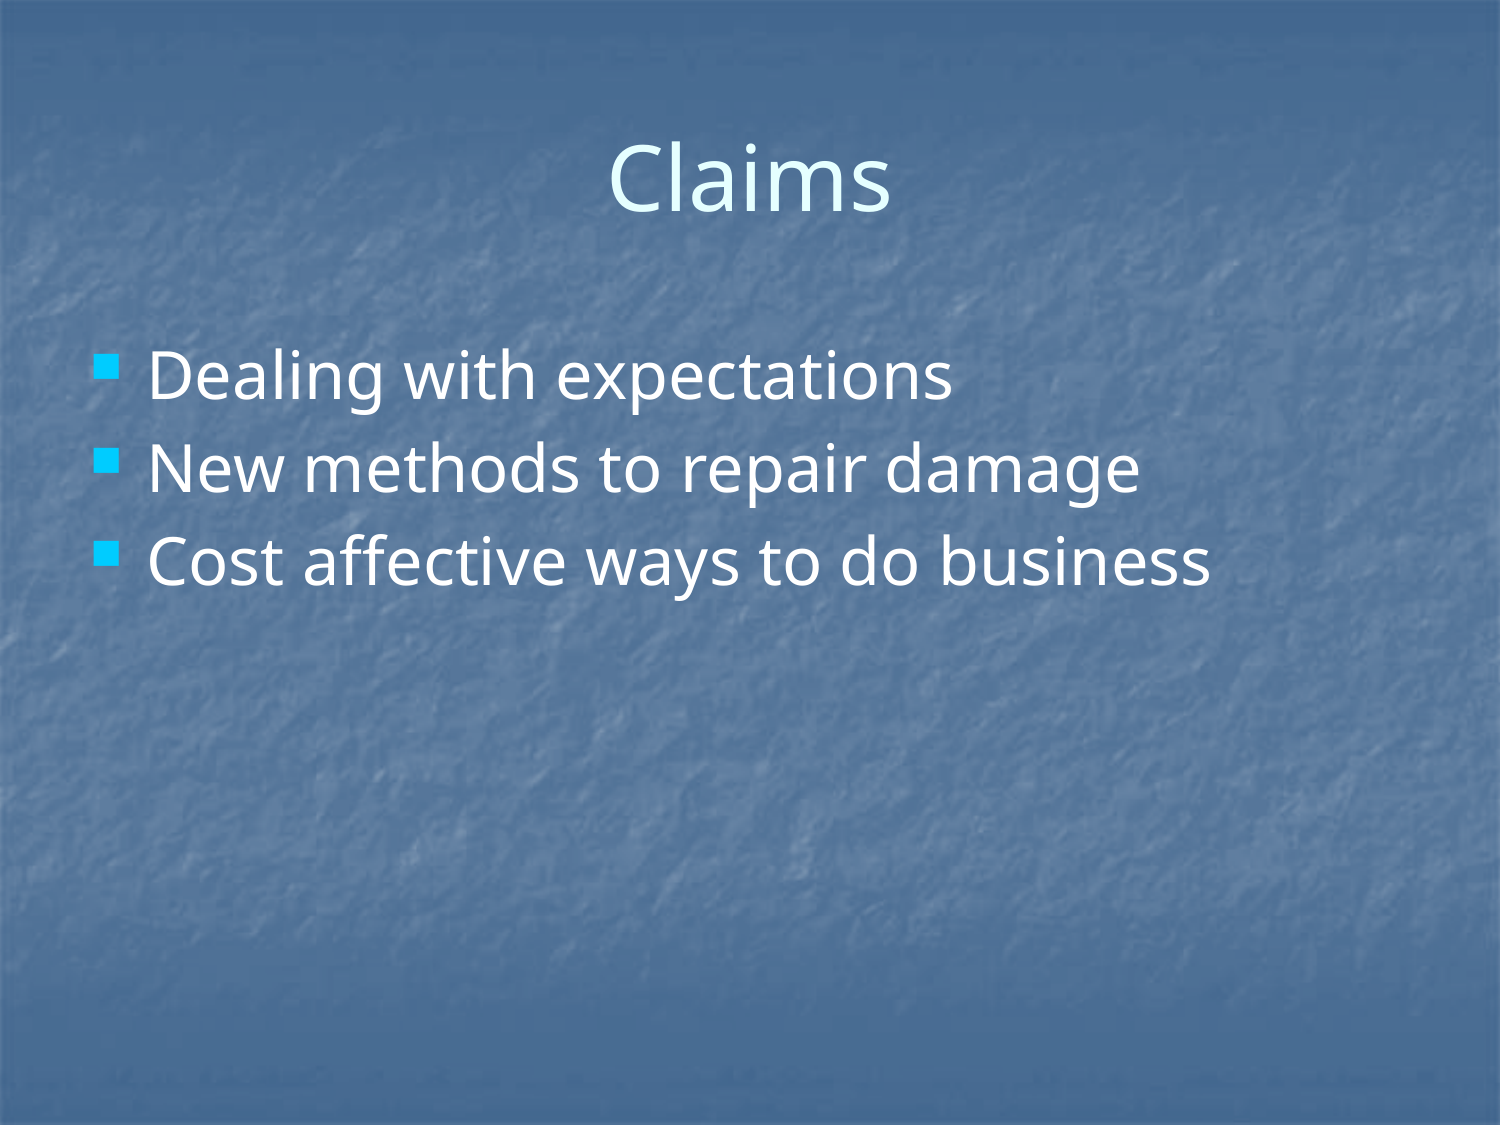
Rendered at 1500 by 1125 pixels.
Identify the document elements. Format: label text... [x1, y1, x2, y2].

title Claims [74, 62, 1426, 288]
list Dealing with expectations New methods to repair damage Cost affective ways to do business [74, 324, 1426, 1001]
